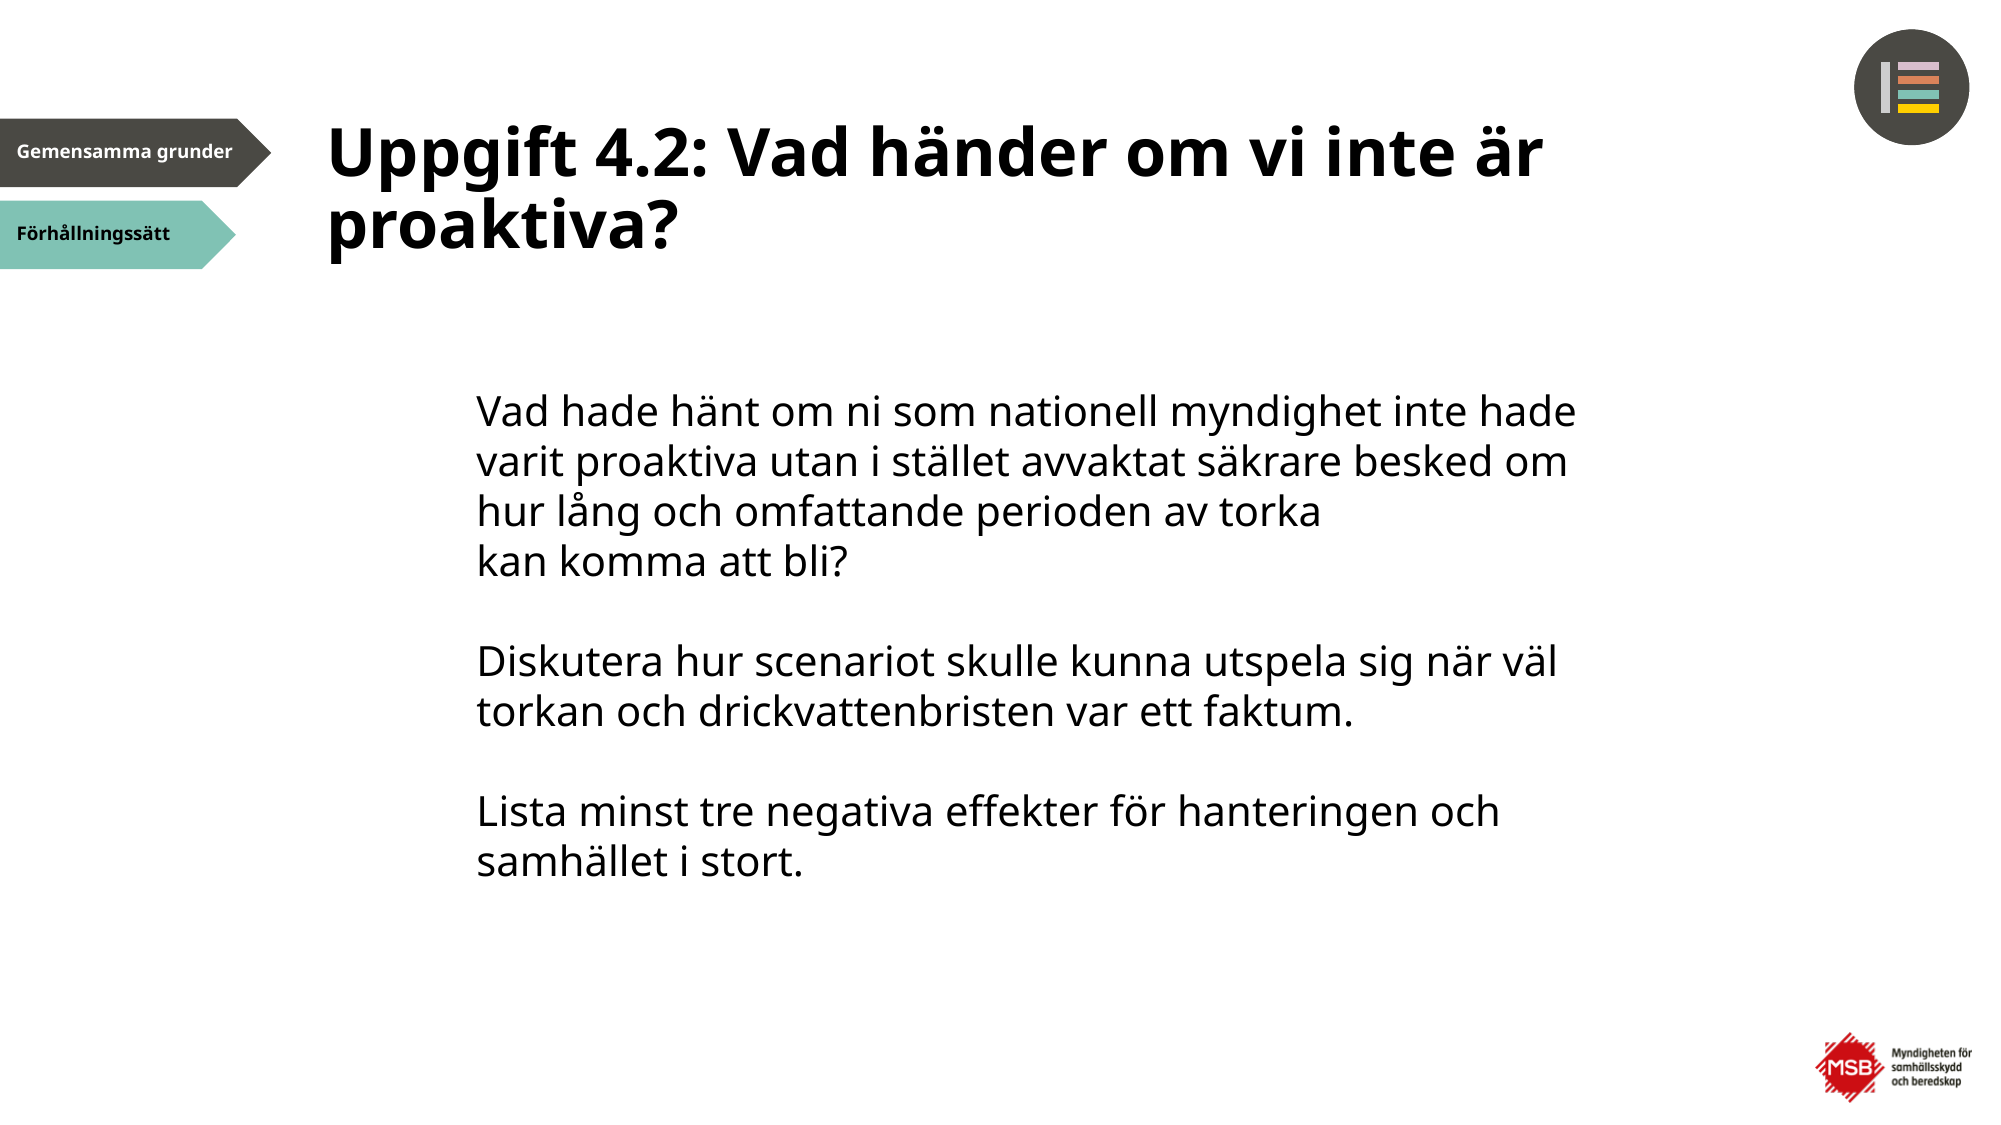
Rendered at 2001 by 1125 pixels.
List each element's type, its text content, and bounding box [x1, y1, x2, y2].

picture [1815, 1032, 1972, 1103]
text_box Vad hade hänt om ni som nationell myndighet inte hade varit proaktiva utan i stället avvaktat säkrare besked om hur lång och omfattande perioden av torka kan komma att bli? Diskutera hur scenariot skulle kunna utspela sig när väl torkan och drickvattenbristen var ett faktum. Lista minst tre negativa effekter för hanteringen och samhället i stort. [461, 327, 1595, 893]
title Uppgift 4.2: Vad händer om vi inte är proaktiva? [311, 111, 1863, 201]
